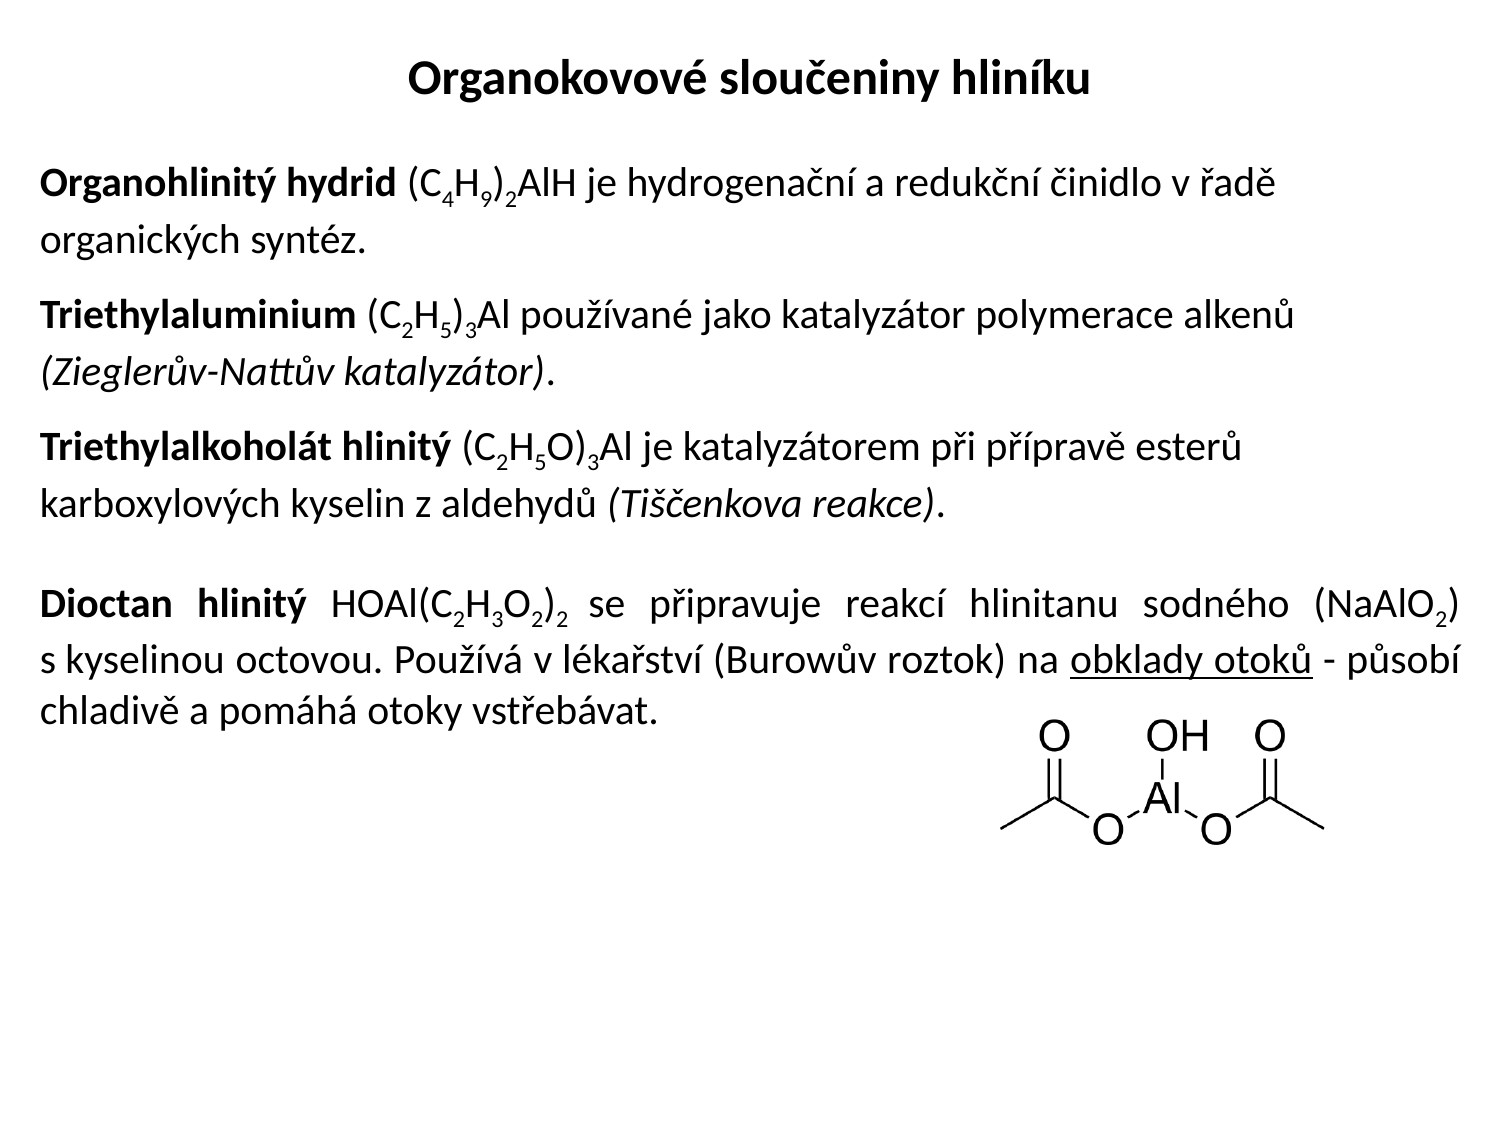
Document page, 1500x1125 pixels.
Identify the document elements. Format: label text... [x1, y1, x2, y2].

text_box Organokovové sloučeniny hliníku Organohlinitý hydrid (C4H9)2AlH je hydrogenační a redukční činidlo v řadě organických syntéz. Triethylaluminium (C2H5)3Al používané jako katalyzátor polymerace alkenů (Zieglerův-Nattův katalyzátor). Triethylalkoholát hlinitý (C2H5O)3Al je katalyzátorem při přípravě esterů karboxylových kyselin z aldehydů (Tiščenkova reakce). Dioctan hlinitý HOAl(C2H3O2)2 se připravuje reakcí hlinitanu sodného (NaAlO2) s kyselinou octovou. Používá v lékařství (Burowův roztok) na obklady otoků - působí chladivě a pomáhá otoky vstřebávat. [24, 37, 1475, 790]
picture [999, 713, 1326, 846]
